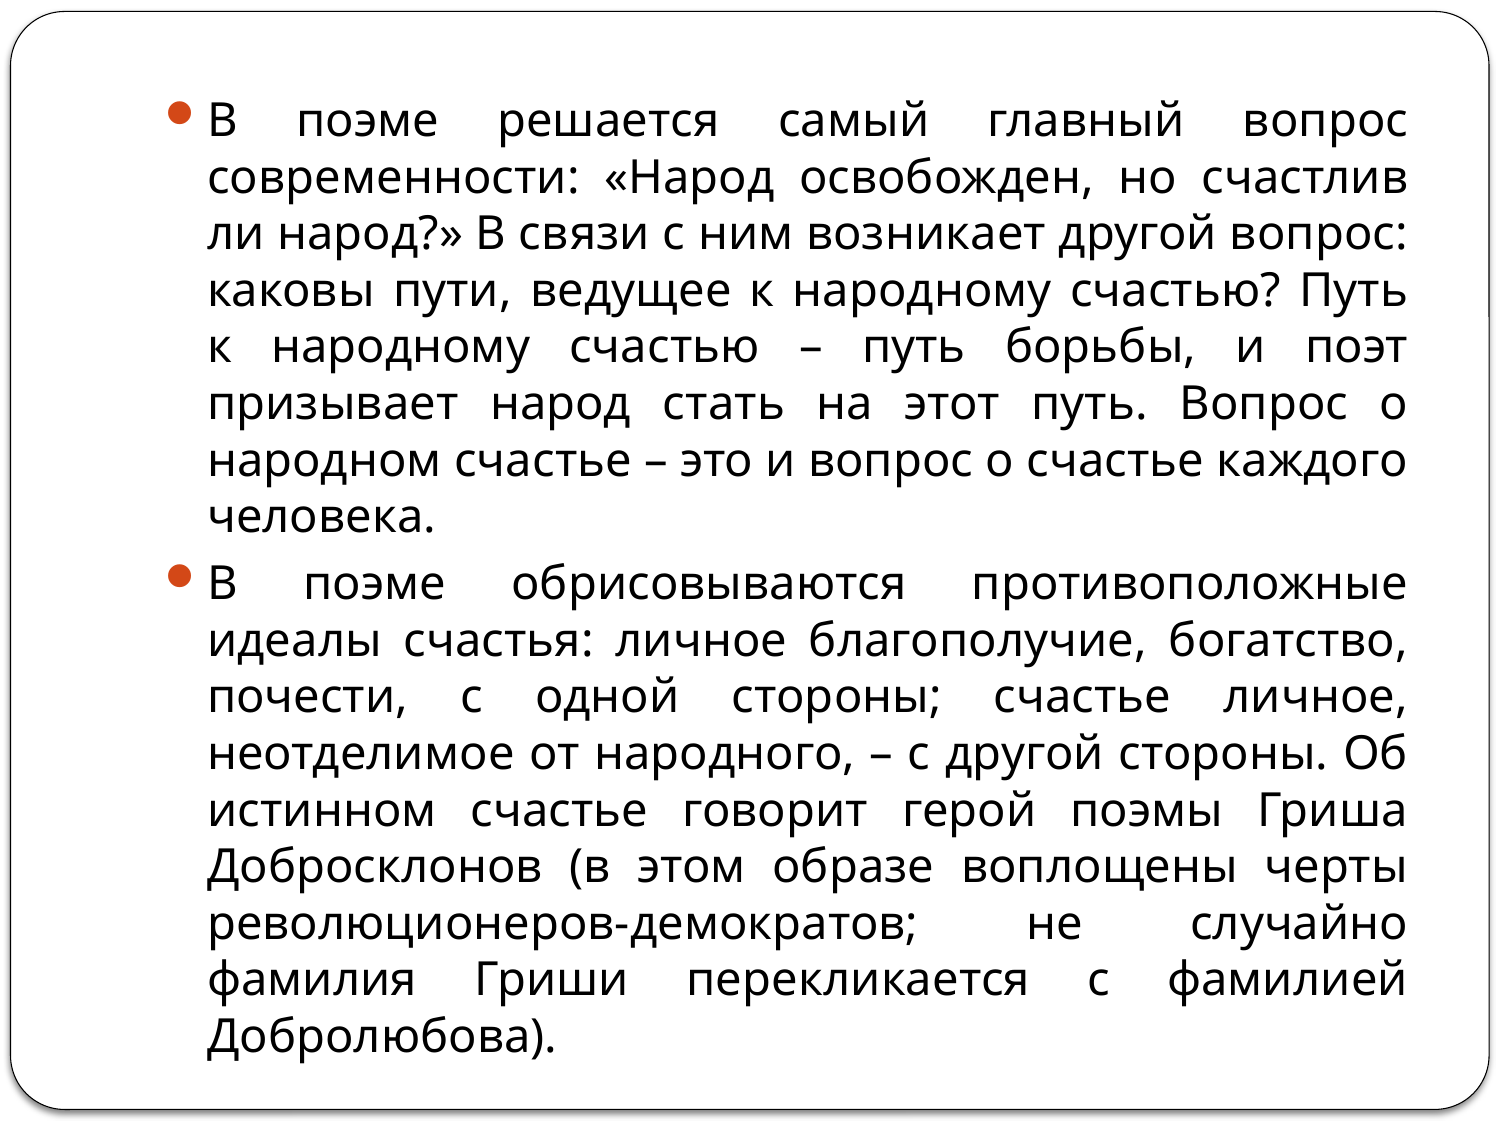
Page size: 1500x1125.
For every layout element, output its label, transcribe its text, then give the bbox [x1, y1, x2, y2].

list В поэме решается самый главный вопрос современности: «Народ освобожден, но счастлив ли народ?» В связи с ним возникает другой вопрос: каковы пути, ведущее к народному счастью? Путь к народному счастью – путь борьбы, и поэт призывает народ стать на этот путь. Вопрос о народном счастье – это и вопрос о счастье каждого человека. В поэме обрисовываются противоположные идеалы счастья: личное благополучие, богатство, почести, с одной стороны; счастье личное, неотделимое от народного, – с другой стороны. Об истинном счастье говорит герой поэмы Гриша Добросклонов (в этом образе воплощены черты революционеров-демократов; не случайно фамилия Гриши перекликается с фамилией Добролюбова). [150, 82, 1425, 1079]
